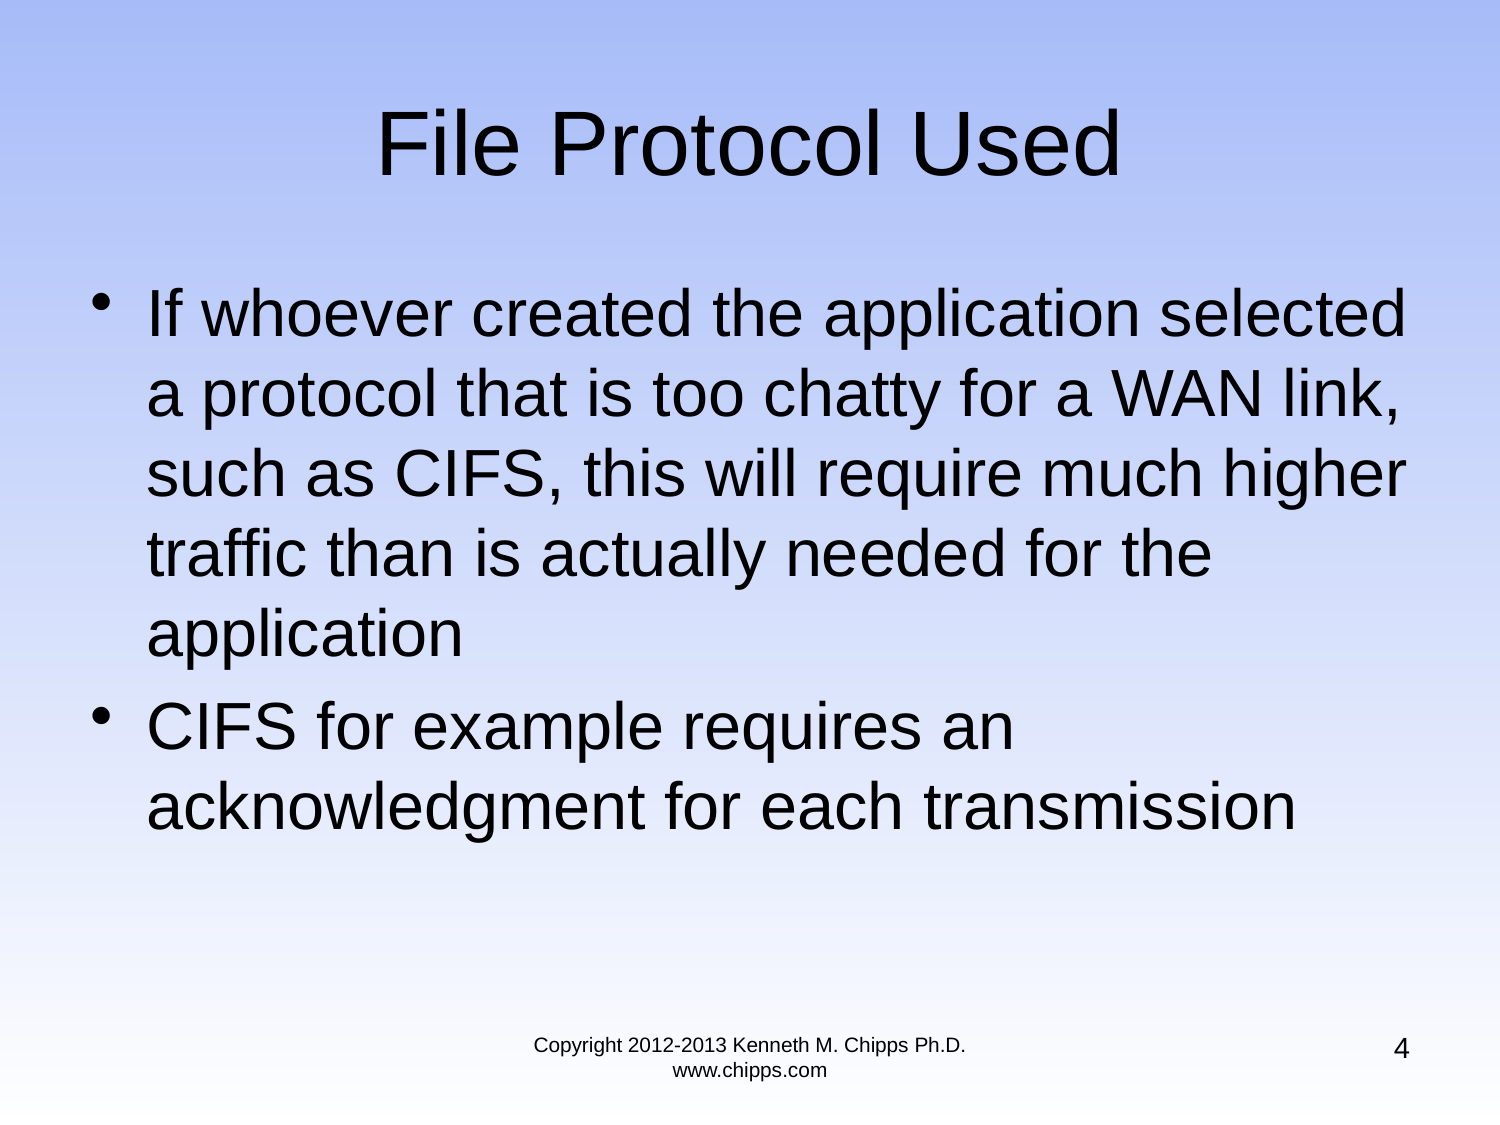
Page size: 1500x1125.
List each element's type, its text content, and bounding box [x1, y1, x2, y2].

footer Copyright 2012-2013 Kenneth M. Chipps Ph.D. www.chipps.com [449, 1024, 1051, 1103]
list If whoever created the application selected a protocol that is too chatty for a WAN link, such as CIFS, this will require much higher traffic than is actually needed for the application CIFS for example requires an acknowledgment for each transmission [74, 262, 1426, 1006]
slide_number 4 [1074, 1021, 1426, 1101]
title File Protocol Used [74, 44, 1426, 233]
